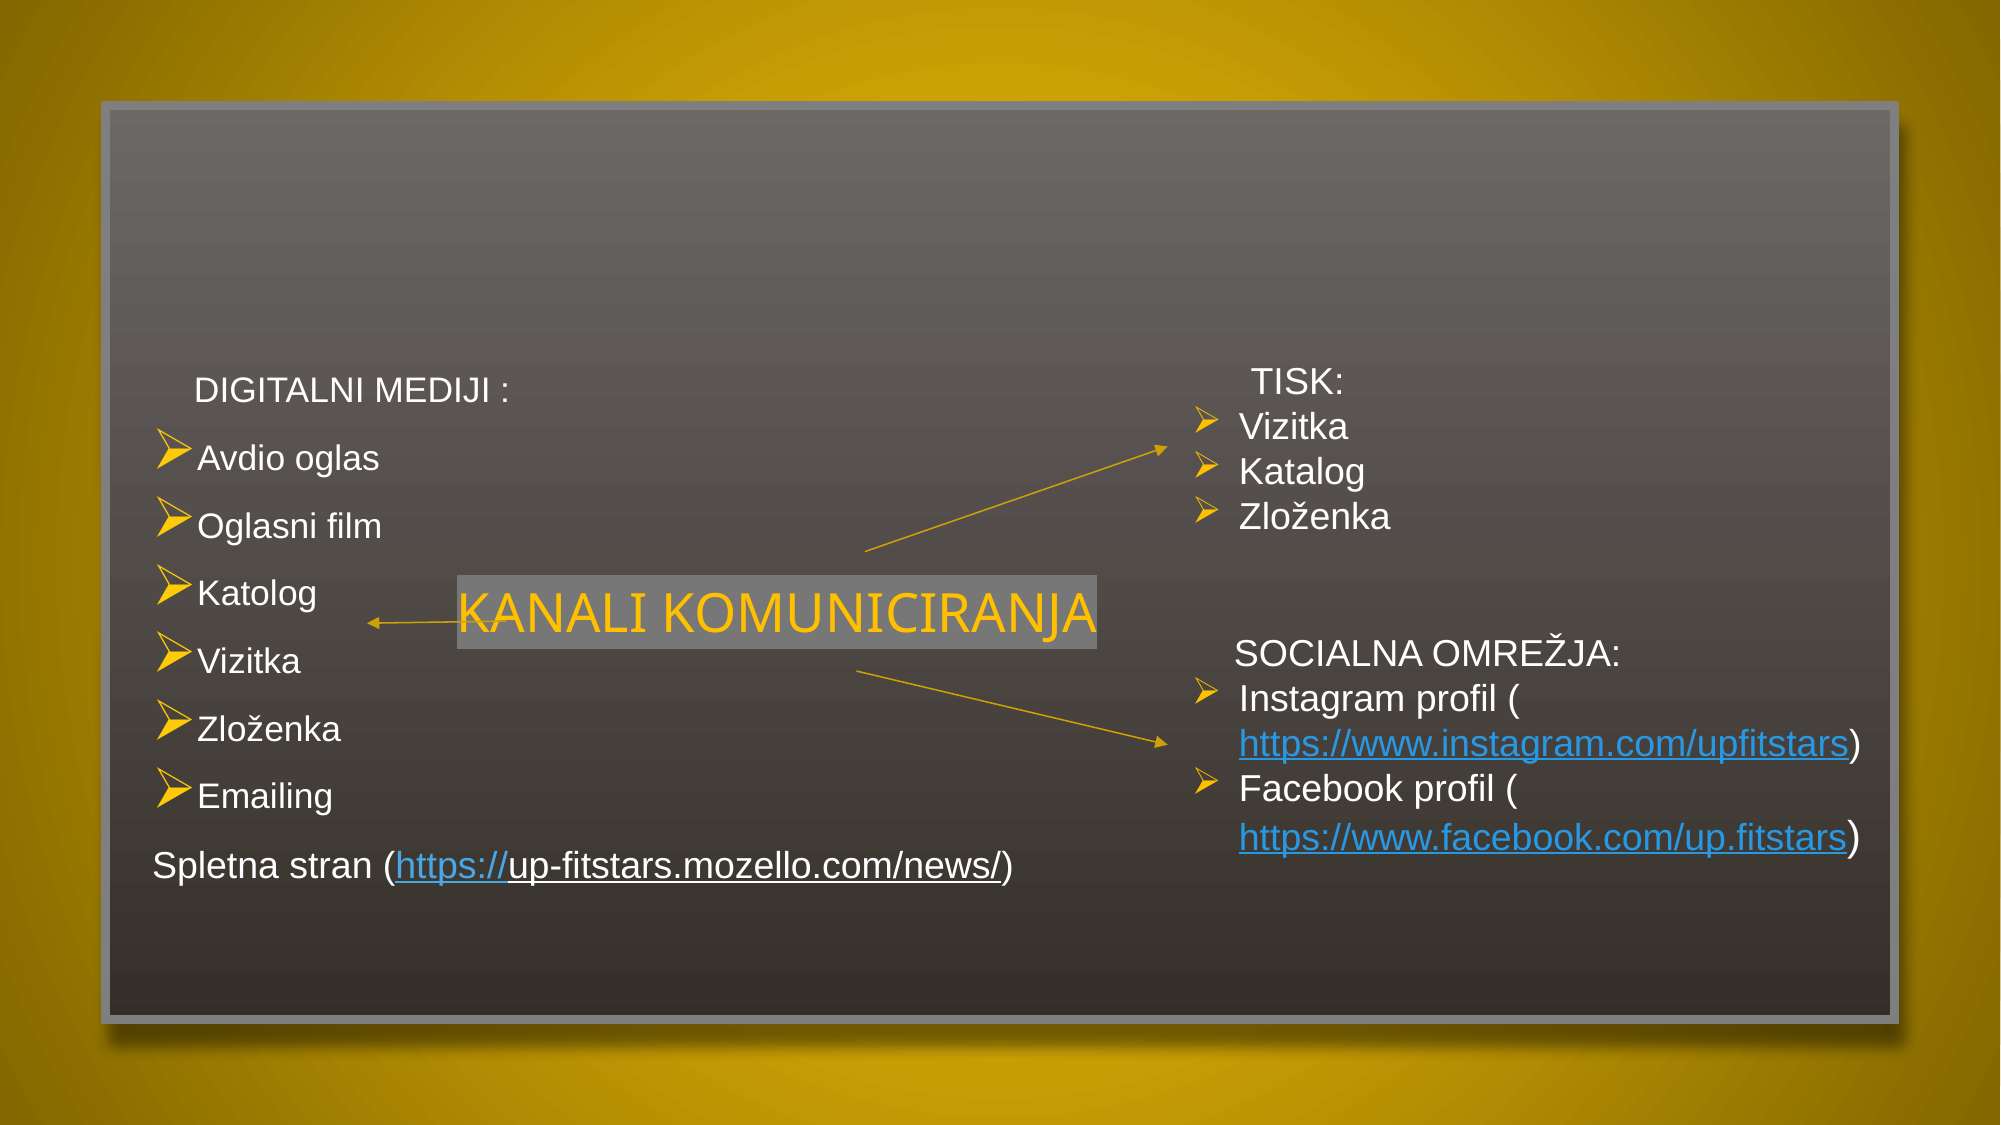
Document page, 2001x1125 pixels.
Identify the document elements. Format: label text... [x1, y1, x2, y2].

text_box SOCIALNA OMREŽJA: Instagram profil (https://www.instagram.com/upfitstars) Facebook profil (https://www.facebook.com/up.fitstars) [1177, 621, 1895, 866]
list DIGITALNI MEDIJI : Avdio oglas Oglasni film Katolog Vizitka Zloženka Emailing Spletna stran (https://up-fitstars.mozello.com/news/) [137, 326, 1042, 990]
text_box TISK: Vizitka Katalog Zloženka [1177, 349, 1818, 545]
text_box KANALI KOMUNICIRANJA [377, 571, 1178, 652]
text_box [105, 105, 1895, 1020]
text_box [366, 620, 507, 624]
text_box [856, 670, 1168, 745]
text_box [864, 446, 1168, 552]
text_box [0, 0, 2000, 1125]
